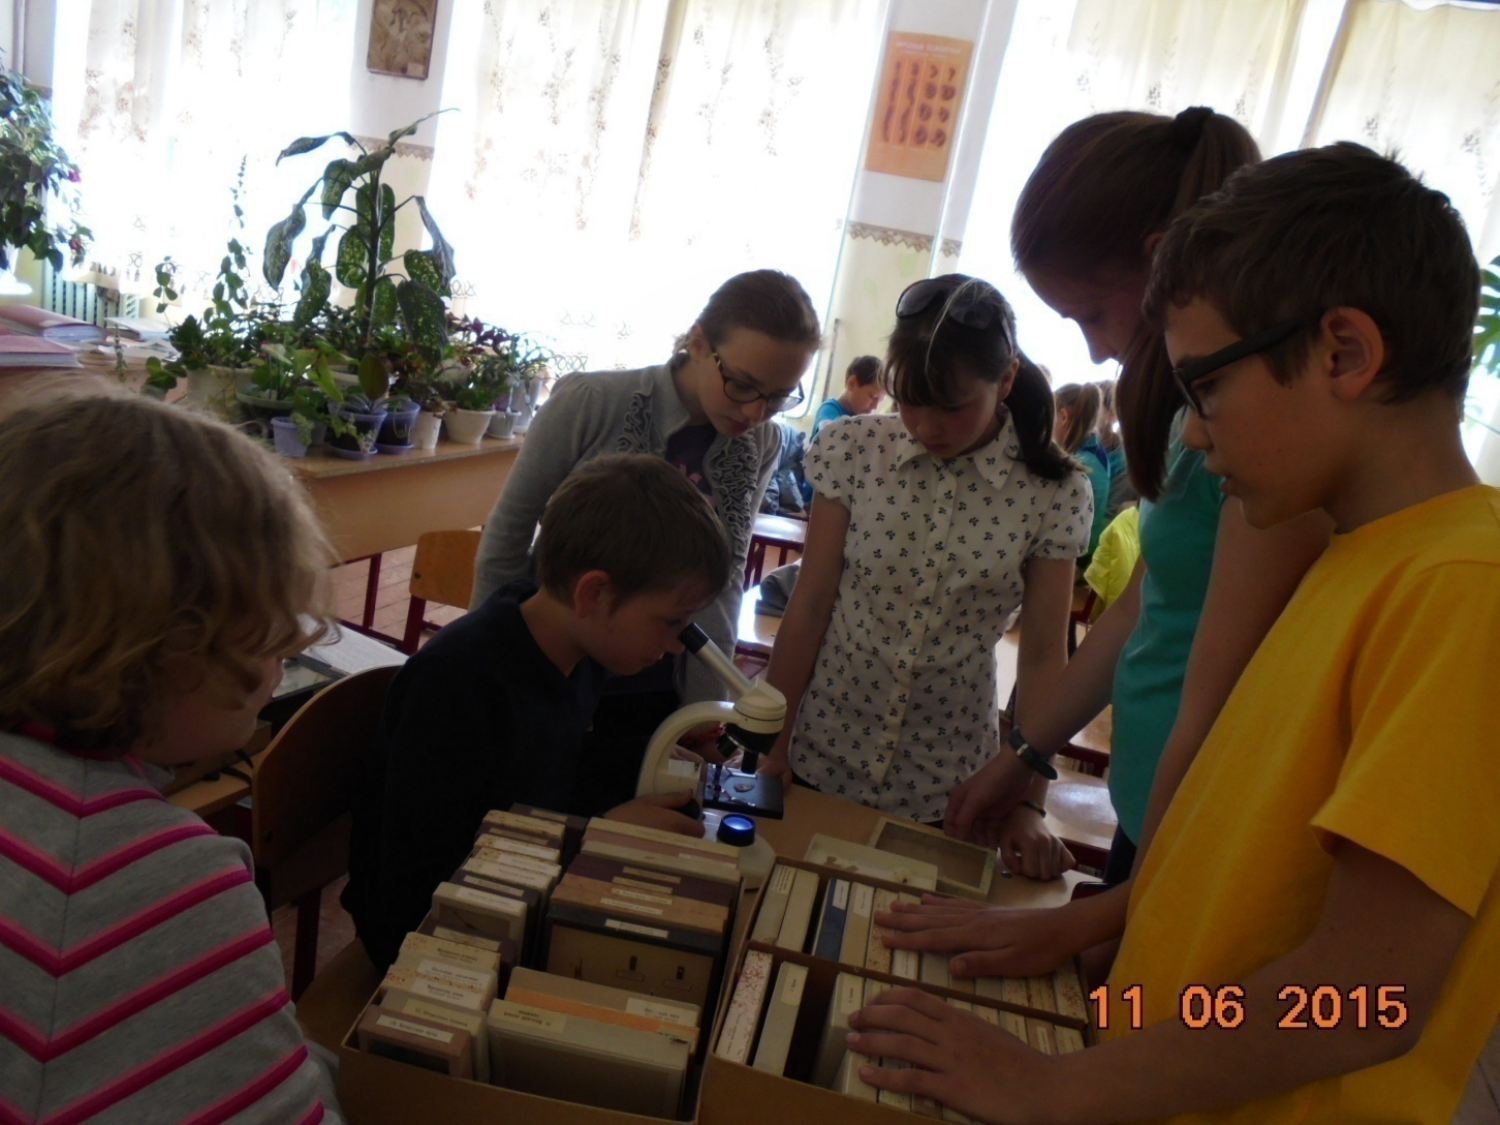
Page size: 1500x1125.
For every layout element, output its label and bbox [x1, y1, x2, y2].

list [0, 0, 1500, 1125]
